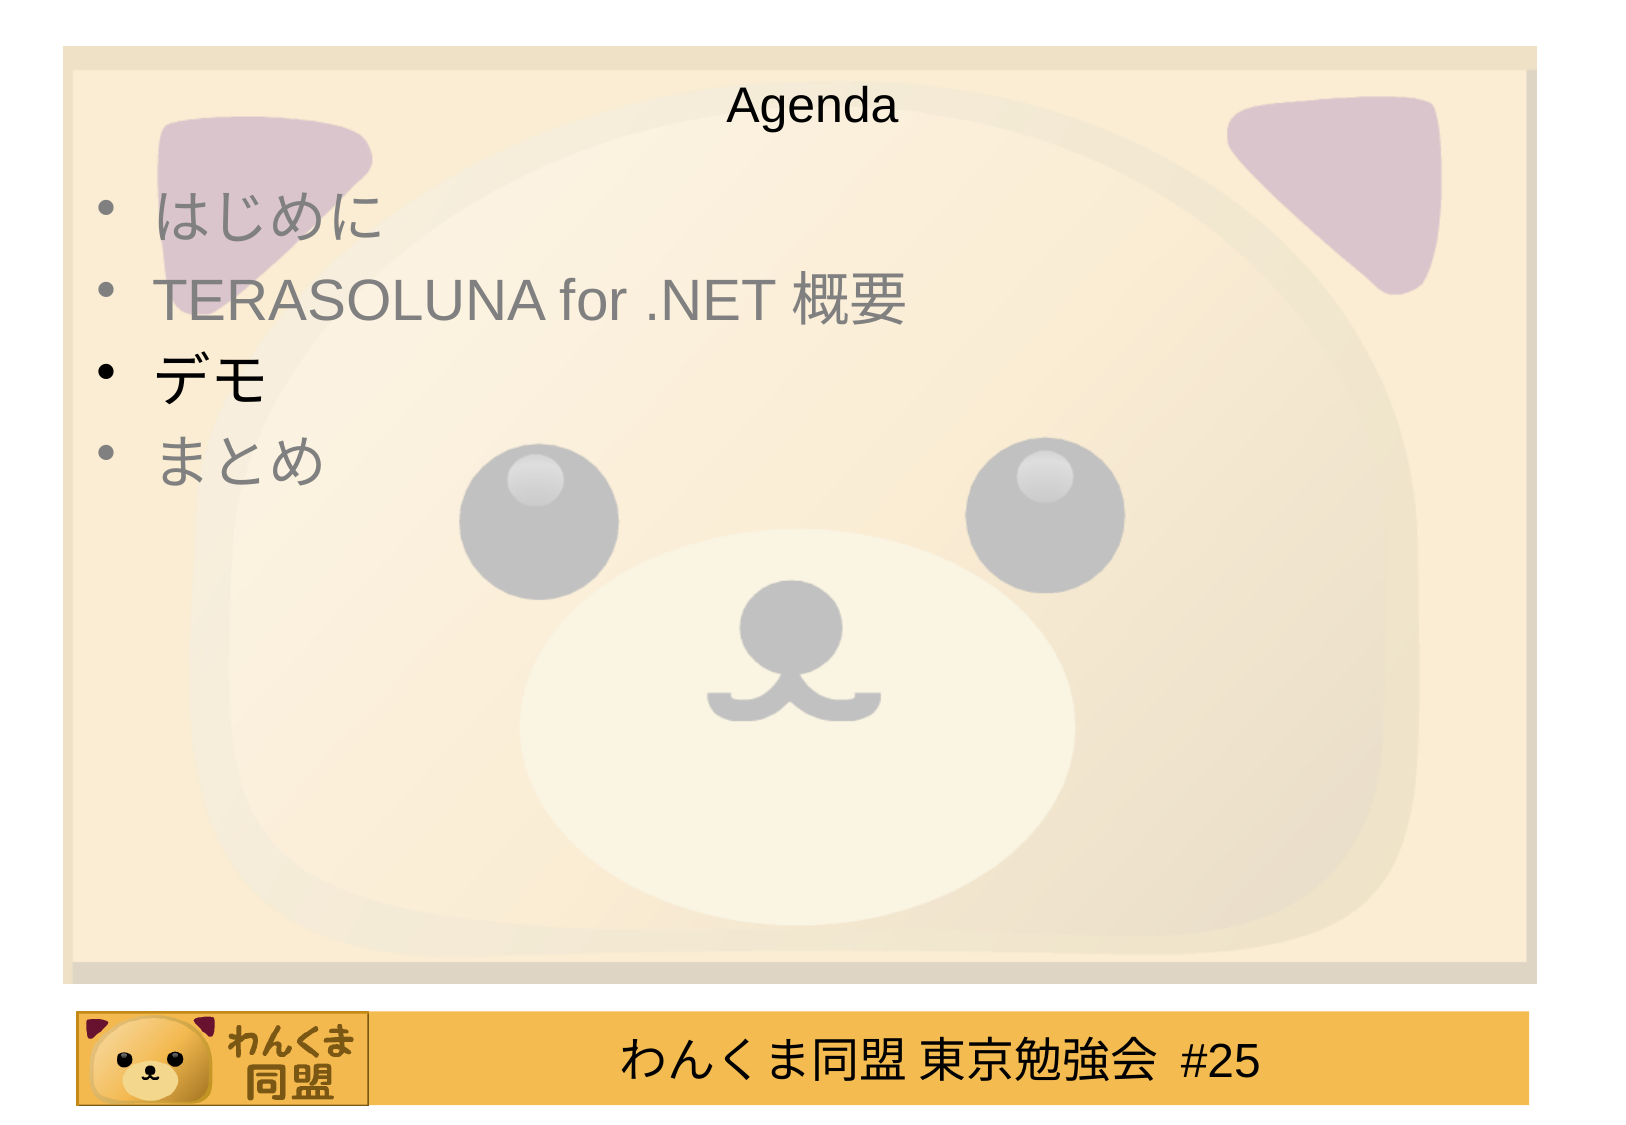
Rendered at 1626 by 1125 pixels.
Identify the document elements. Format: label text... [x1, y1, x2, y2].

list はじめに TERASOLUNA for .NET概要 デモ まとめ [80, 172, 1544, 1006]
picture [63, 46, 1537, 984]
picture [76, 1011, 369, 1106]
title Agenda [80, 44, 1544, 162]
